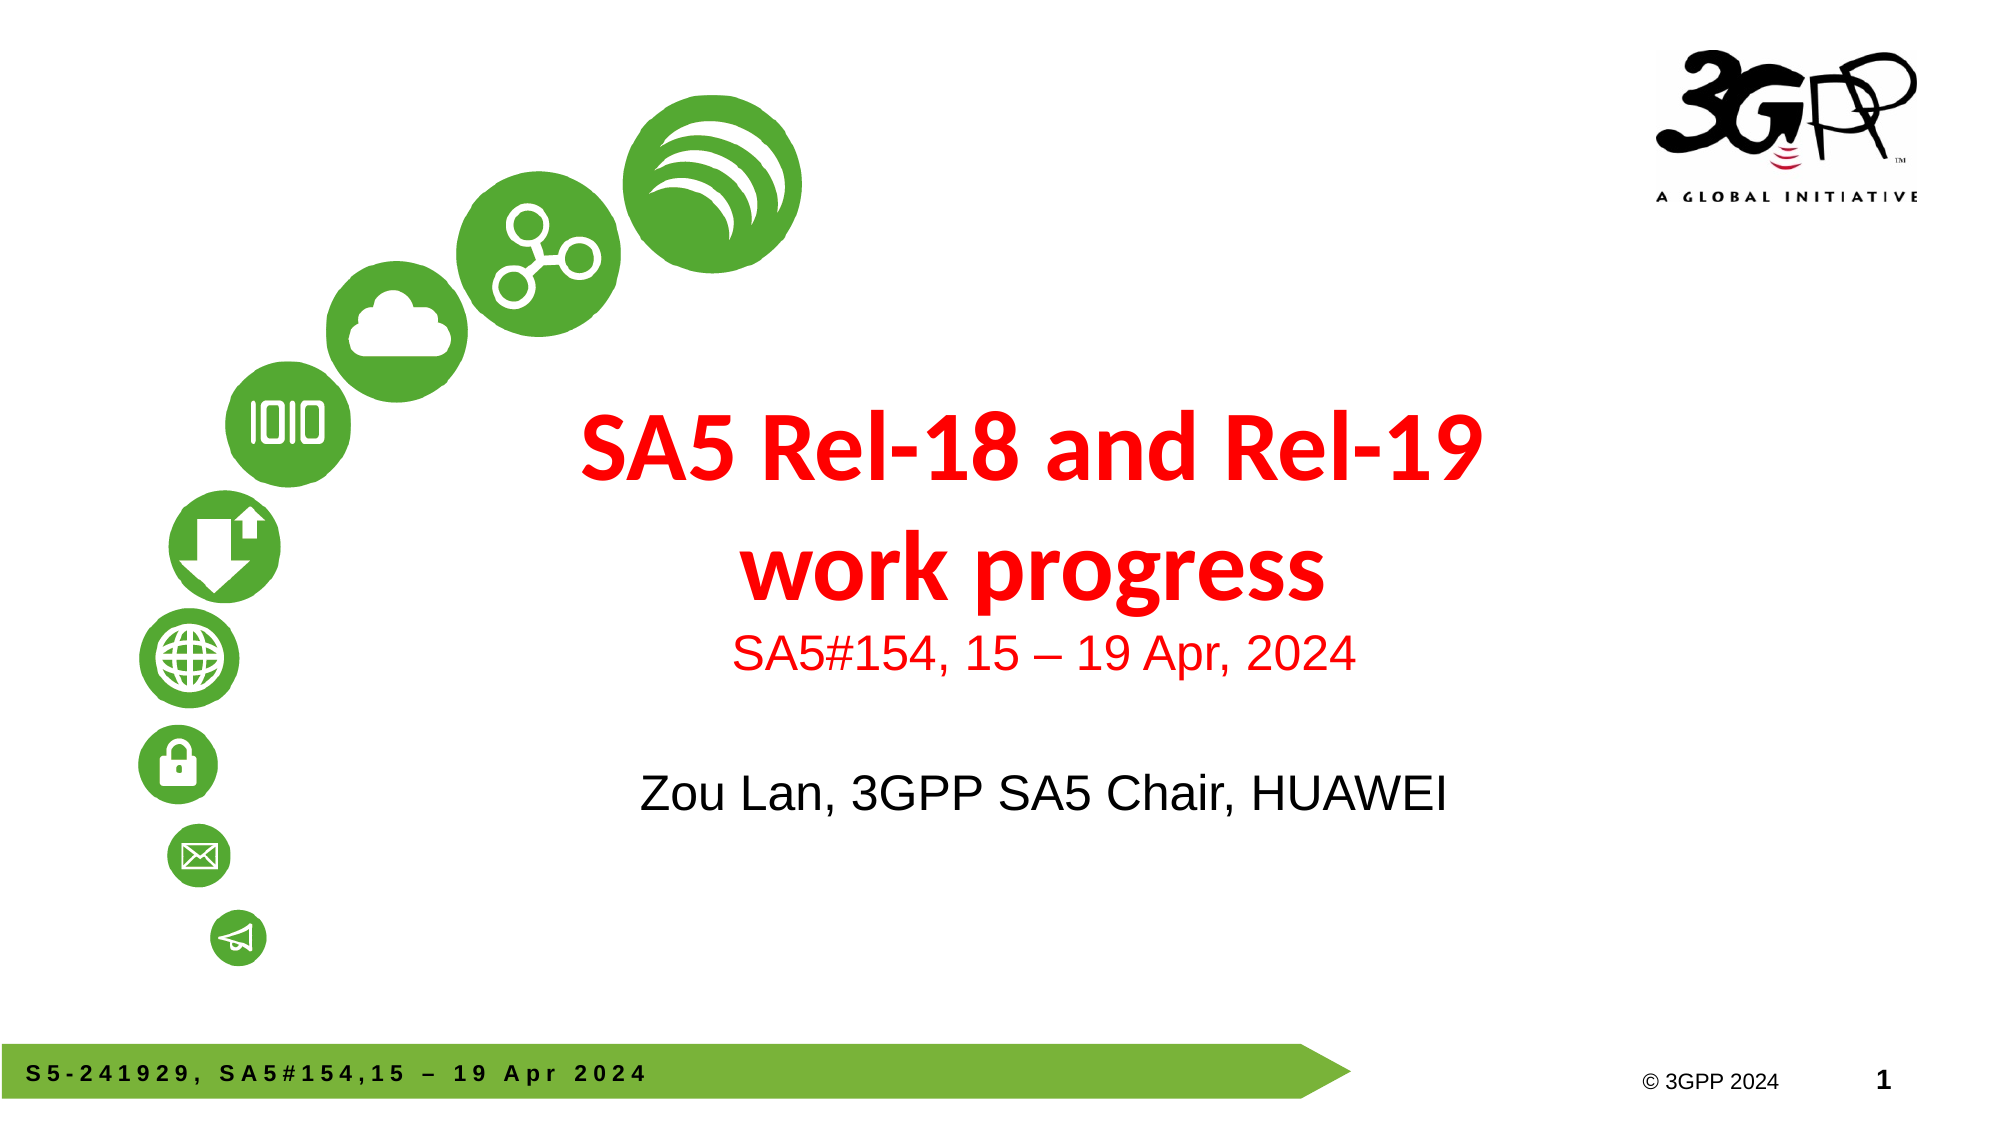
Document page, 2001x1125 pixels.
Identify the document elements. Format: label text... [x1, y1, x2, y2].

title SA5 Rel-18 and Rel-19 work progress SA5#154, 15 – 19 Apr, 2024 [337, 410, 1752, 652]
picture [37, 0, 882, 1039]
subtitle Zou Lan, 3GPP SA5 Chair, HUAWEI [344, 711, 1745, 1000]
picture [1656, 50, 1917, 202]
